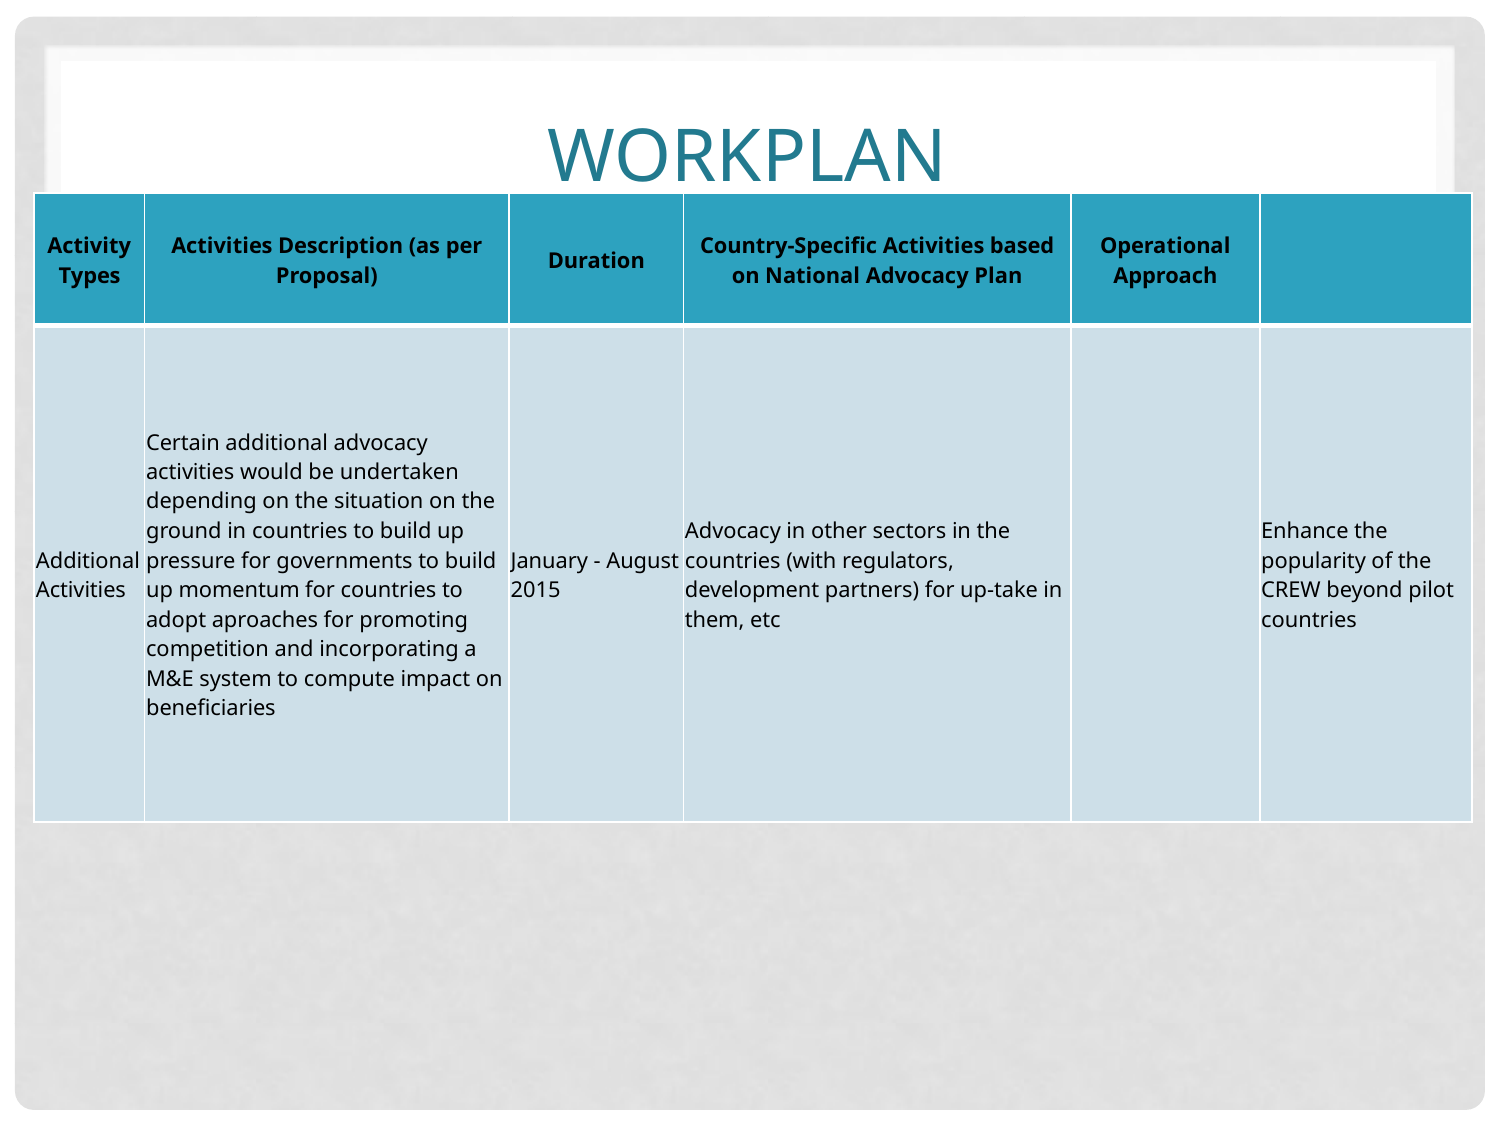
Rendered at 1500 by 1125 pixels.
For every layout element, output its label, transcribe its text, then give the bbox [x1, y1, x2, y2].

table_header Duration [510, 194, 683, 323]
table_cell Advocacy in other sectors in the countries (with regulators, development partners) for up-take in them, etc [684, 328, 1070, 821]
table_header Activities Description (as per Proposal) [145, 194, 508, 323]
table_cell Certain additional advocacy activities would be undertaken depending on the situation on the ground in countries to build up pressure for governments to build up momentum for countries to adopt aproaches for promoting competition and incorporating a M&E system to compute impact on beneficiaries [145, 328, 508, 821]
table_header Country-Specific Activities based on National Advocacy Plan [684, 194, 1070, 323]
table_header [1261, 194, 1471, 323]
table_cell Enhance the popularity of the CREW beyond pilot countries [1261, 328, 1471, 821]
table_header Activity Types [35, 194, 144, 323]
table_cell January - August 2015 [510, 328, 683, 821]
title workplan [69, 66, 1425, 192]
table_cell Additional Activities [35, 328, 144, 821]
table_cell [1072, 328, 1259, 821]
table_header Operational Approach [1072, 194, 1259, 323]
